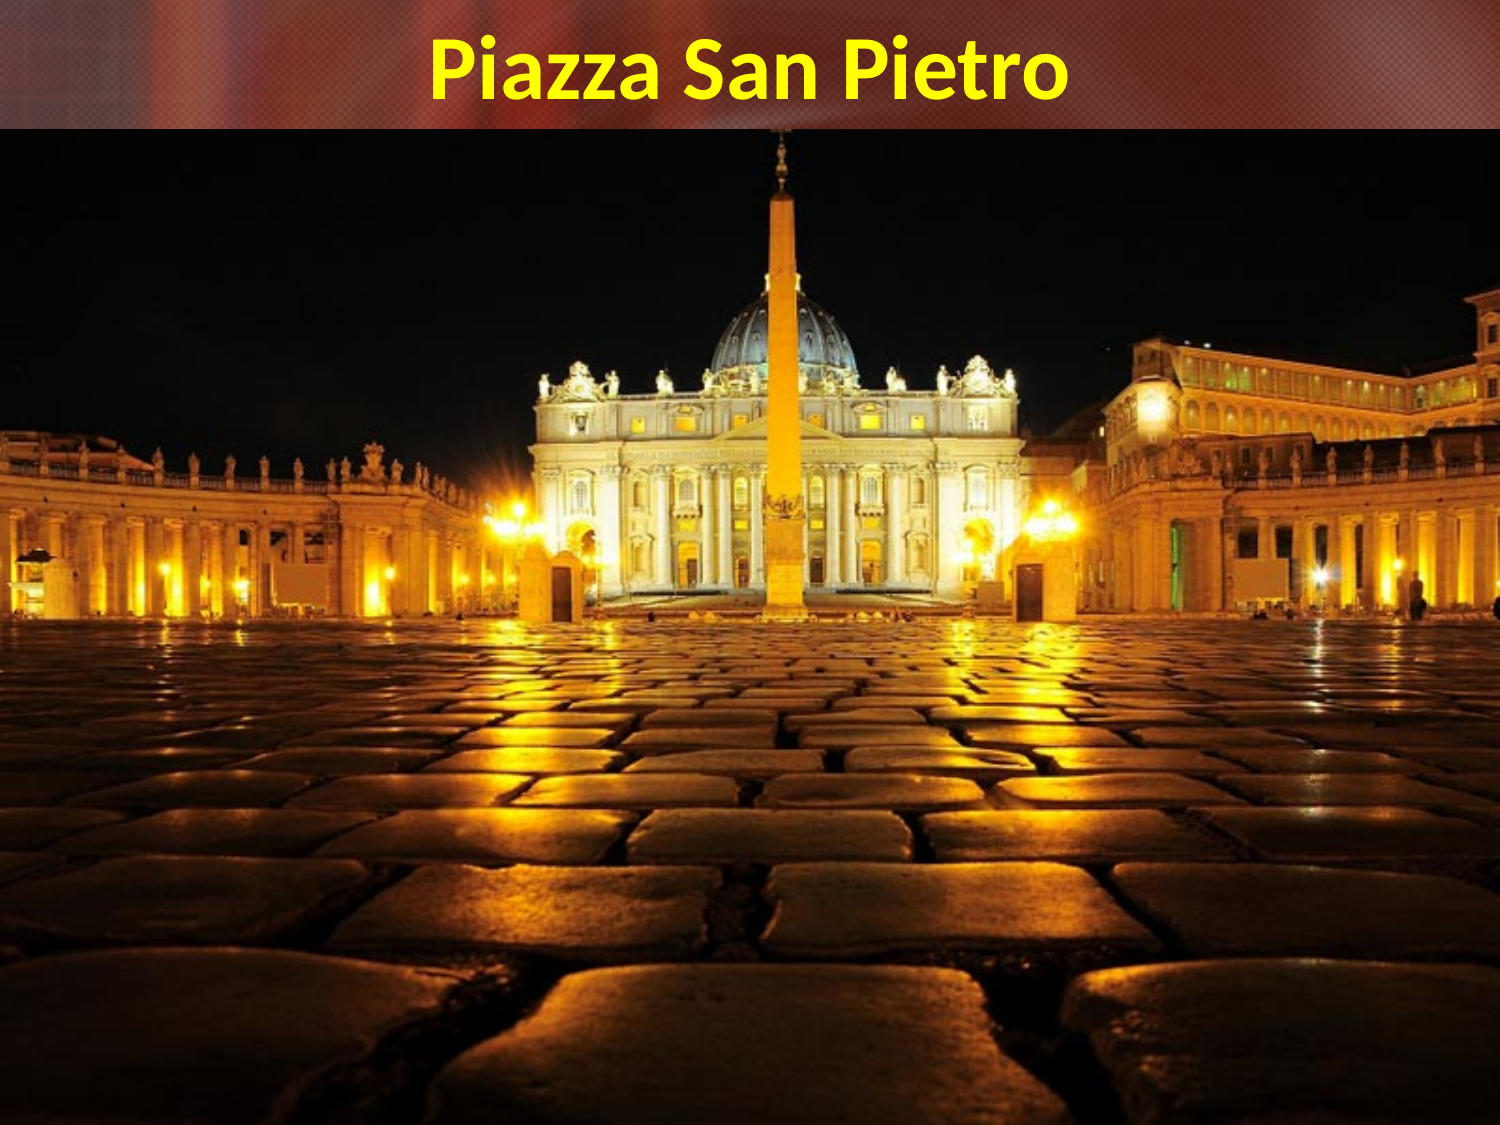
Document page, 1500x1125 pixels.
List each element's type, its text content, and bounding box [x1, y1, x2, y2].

picture [0, 125, 1500, 1125]
title Piazza San Pietro [0, 0, 1500, 125]
